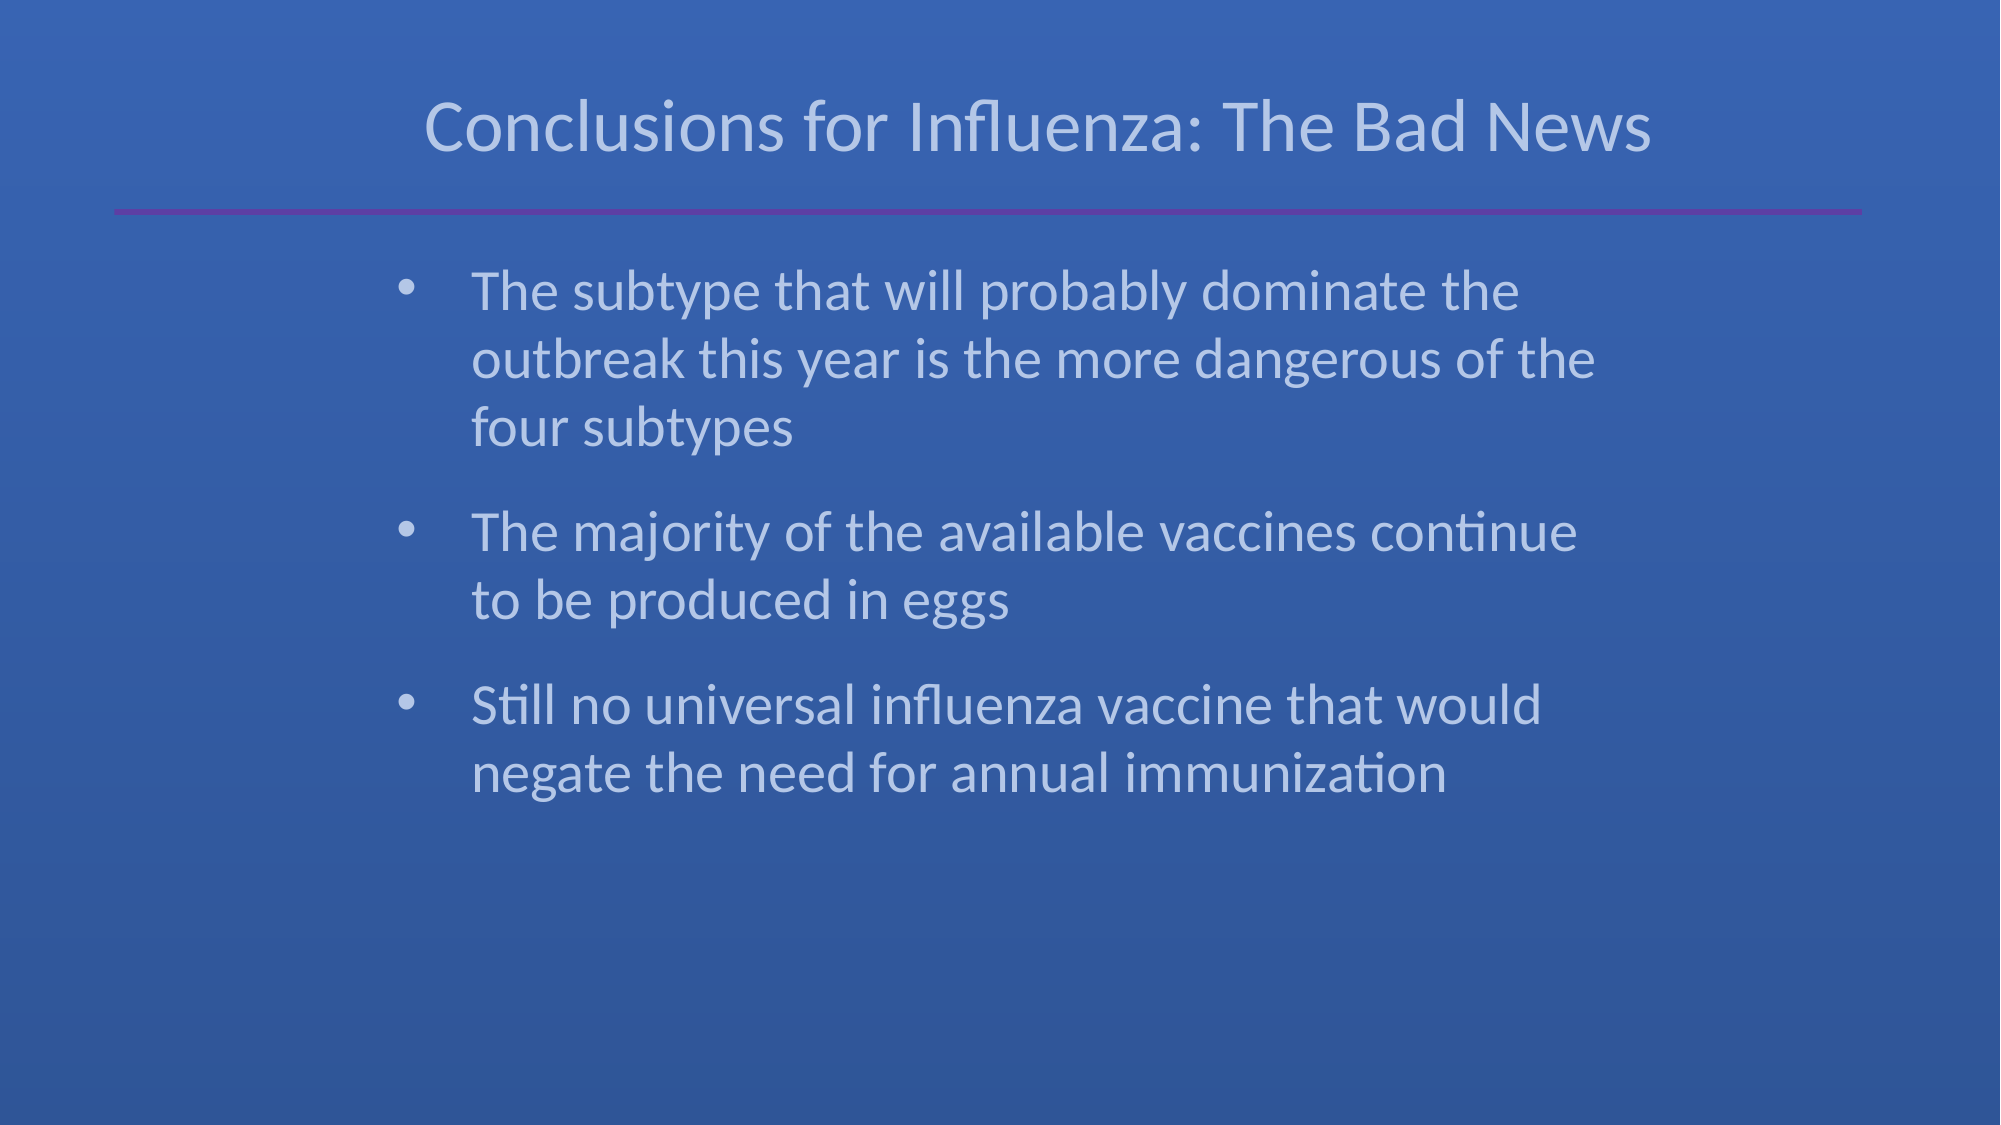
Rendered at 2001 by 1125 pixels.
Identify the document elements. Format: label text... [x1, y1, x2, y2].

text_box Conclusions for Influenza: The Bad News [216, 90, 1787, 174]
text_box The subtype that will probably dominate the outbreak this year is the more dangerous of the four subtypes The majority of the available vaccines continue to be produced in eggs Still no universal influenza vaccine that would negate the need for annual immunization [381, 246, 1621, 812]
